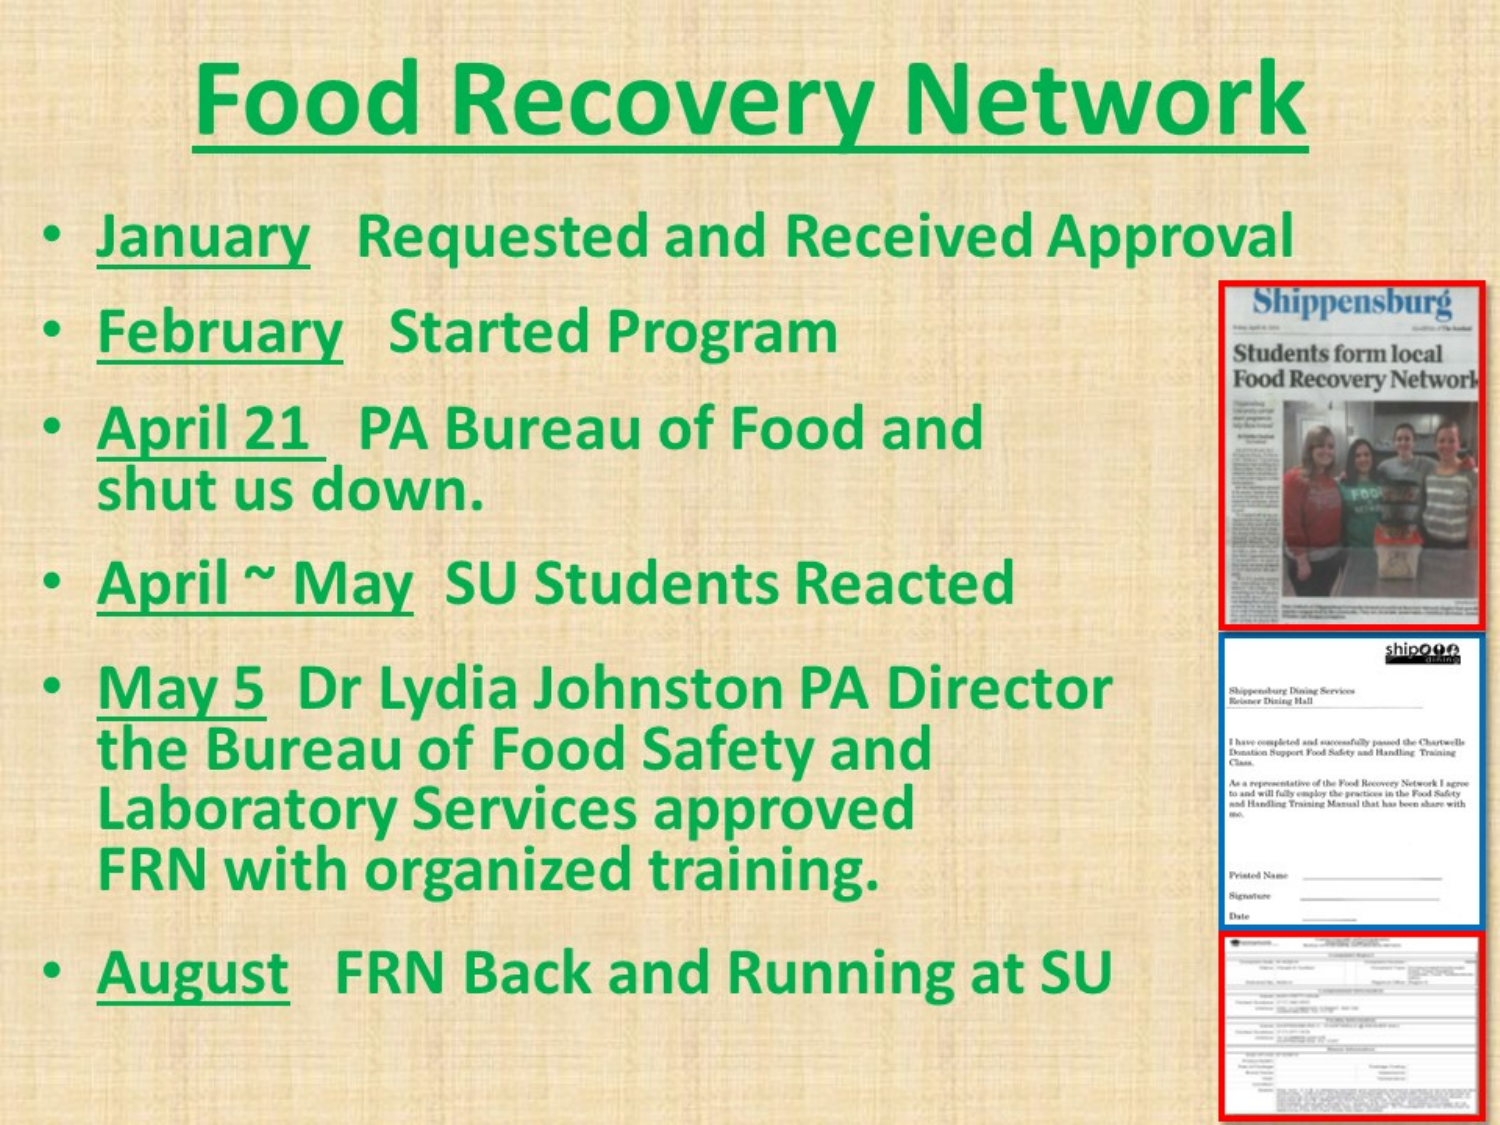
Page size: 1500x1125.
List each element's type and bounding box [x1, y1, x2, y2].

list [0, 0, 1500, 1125]
